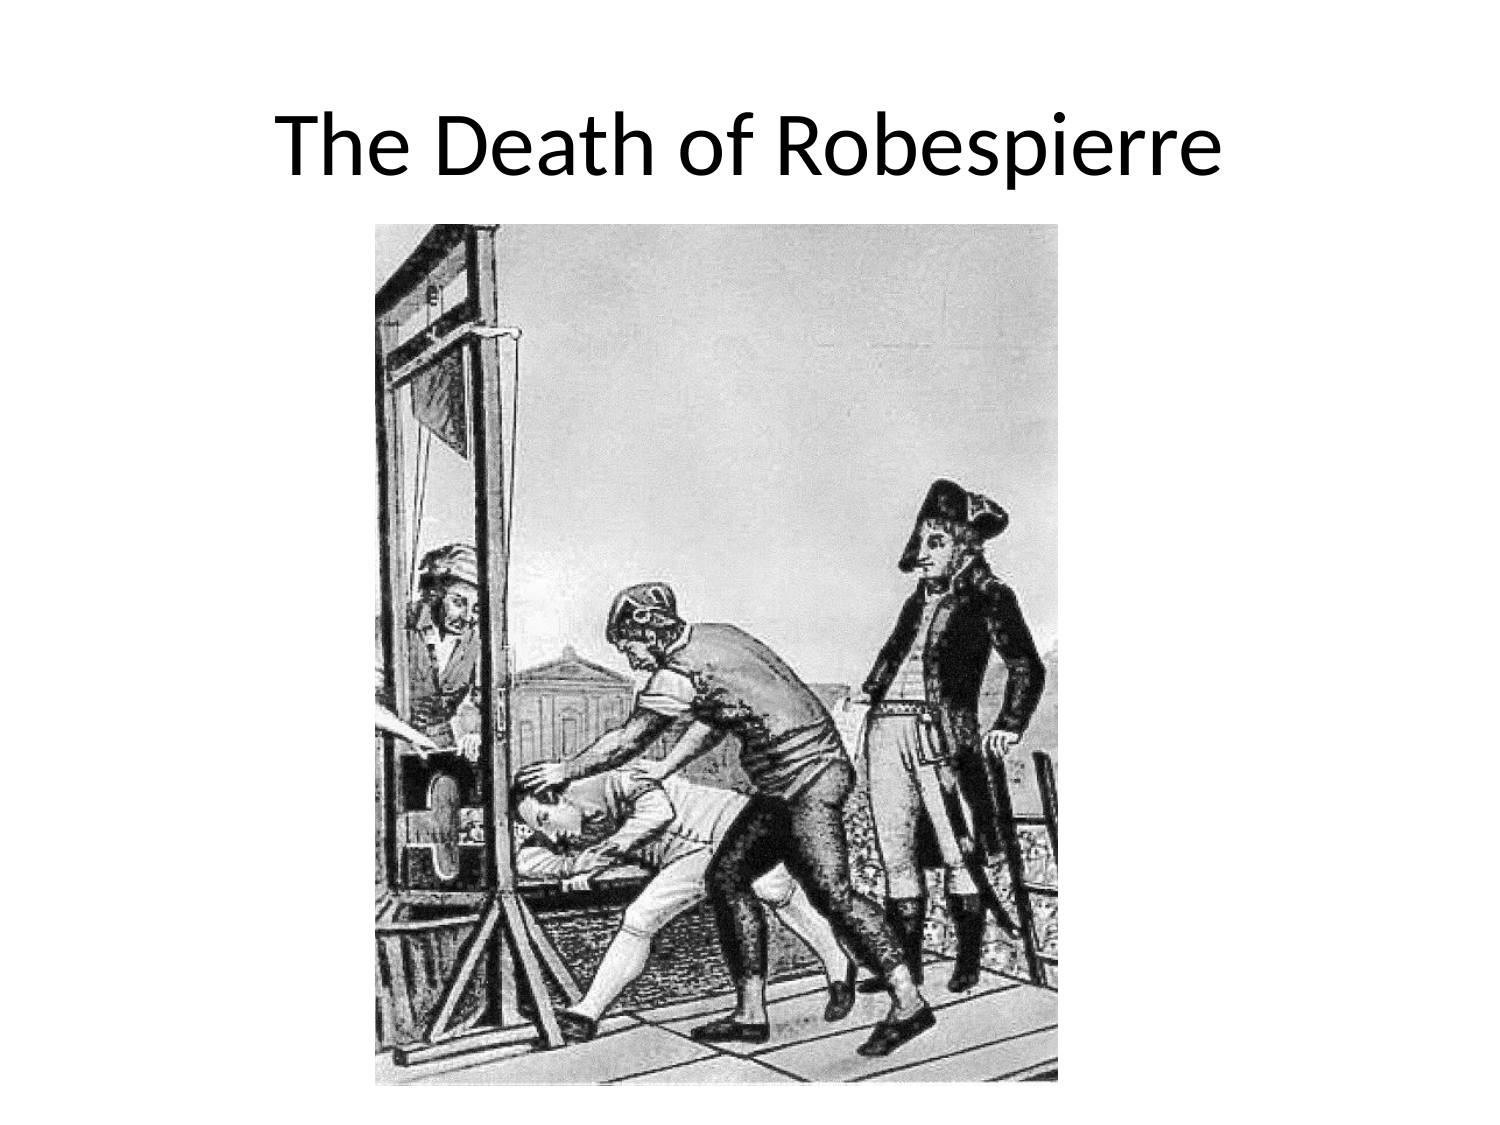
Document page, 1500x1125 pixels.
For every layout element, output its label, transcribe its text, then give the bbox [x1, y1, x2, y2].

picture [374, 224, 1058, 1087]
title The Death of Robespierre [75, 45, 1425, 233]
